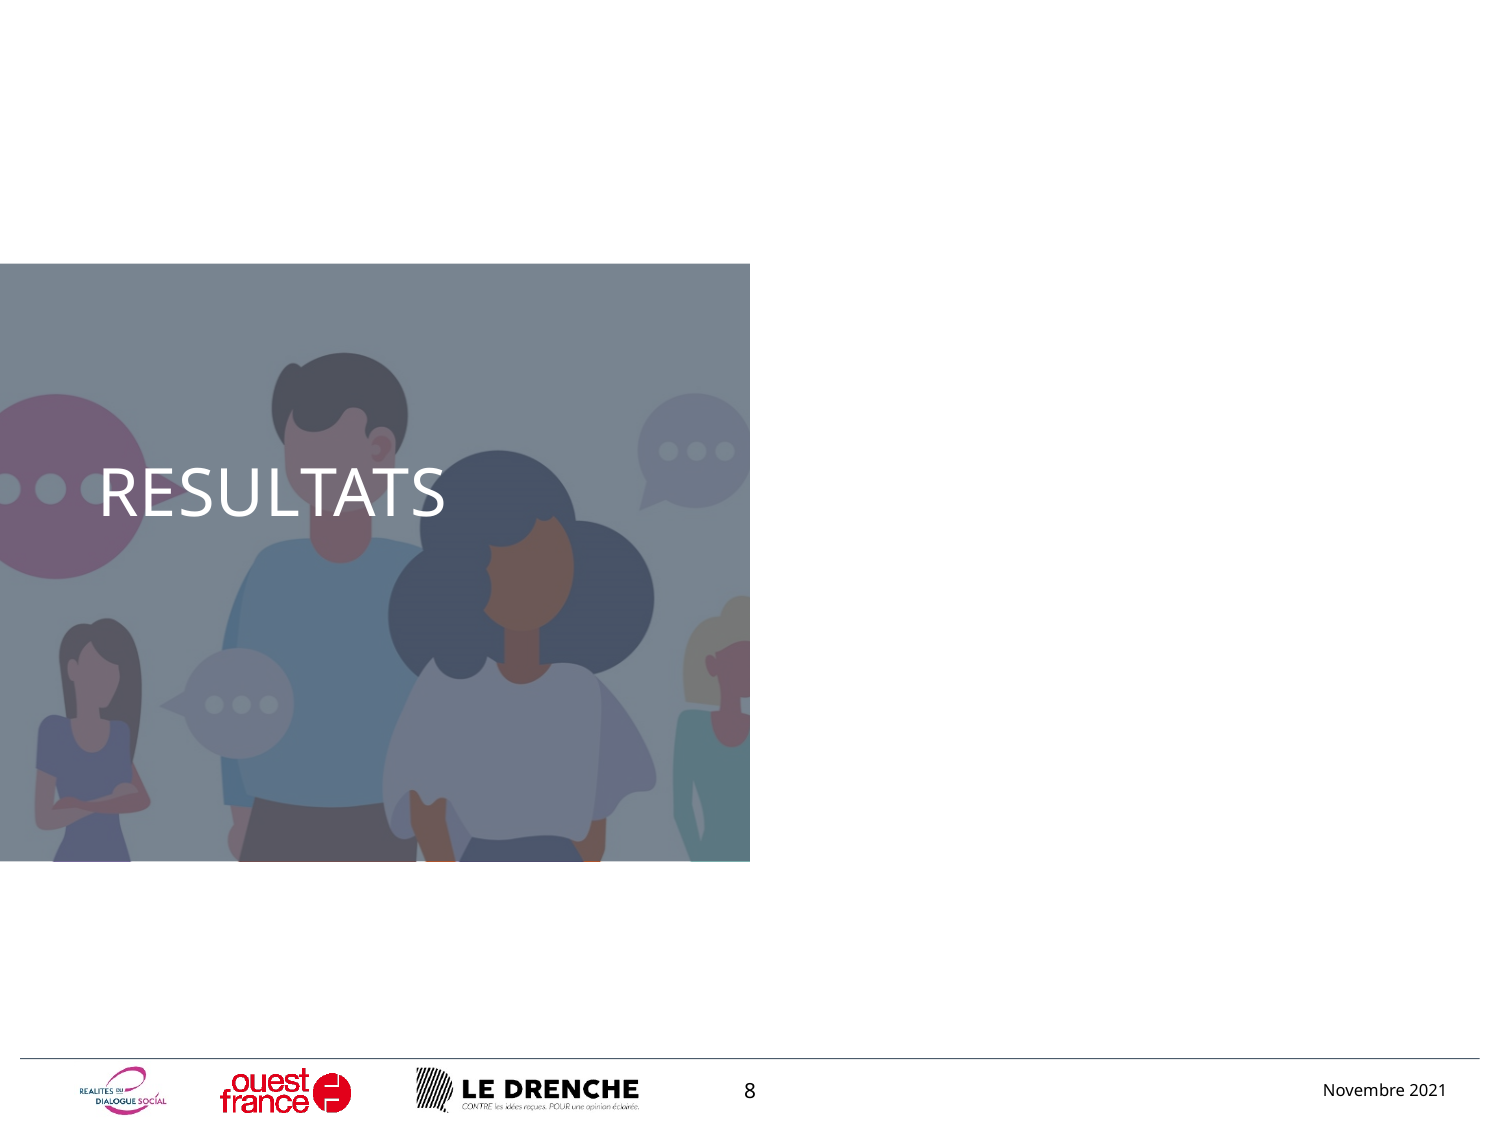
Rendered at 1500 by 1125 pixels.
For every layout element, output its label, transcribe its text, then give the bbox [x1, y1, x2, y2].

picture [220, 1068, 351, 1113]
picture [404, 1067, 654, 1113]
picture [74, 1061, 169, 1119]
text_box RESULTATS [97, 454, 647, 530]
